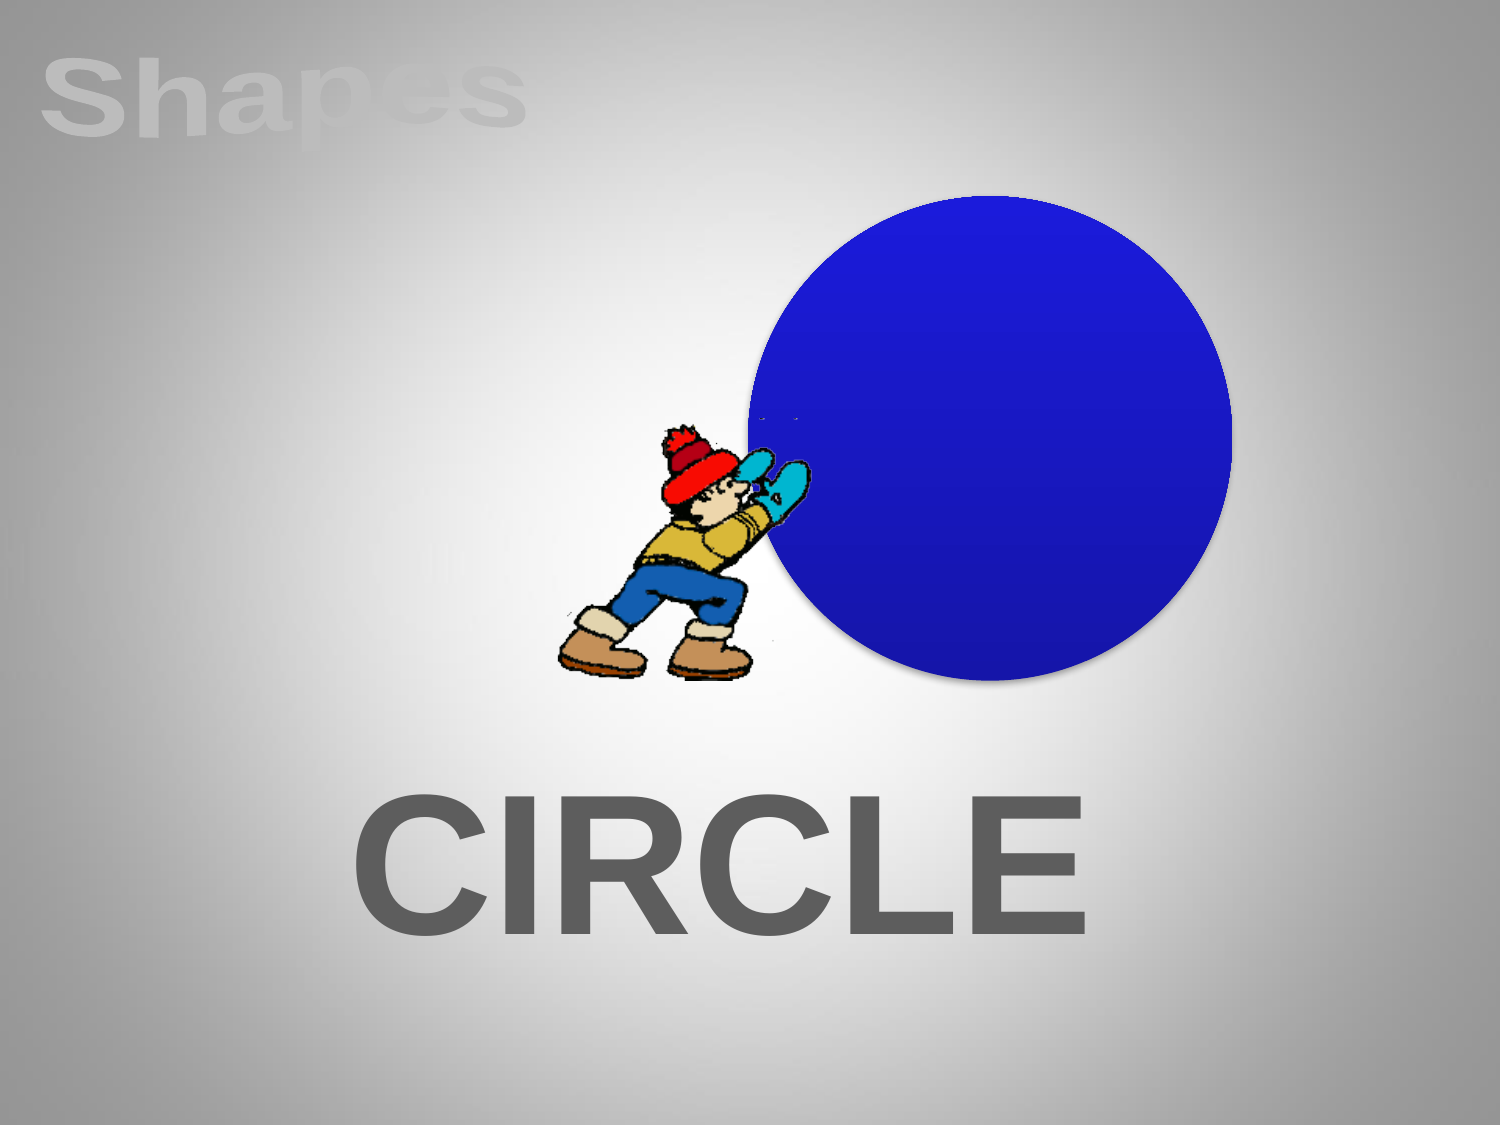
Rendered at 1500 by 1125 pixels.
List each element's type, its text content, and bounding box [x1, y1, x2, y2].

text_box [547, 196, 1233, 681]
picture [0, 0, 1500, 1125]
text_box CIRCLE [279, 727, 1163, 982]
